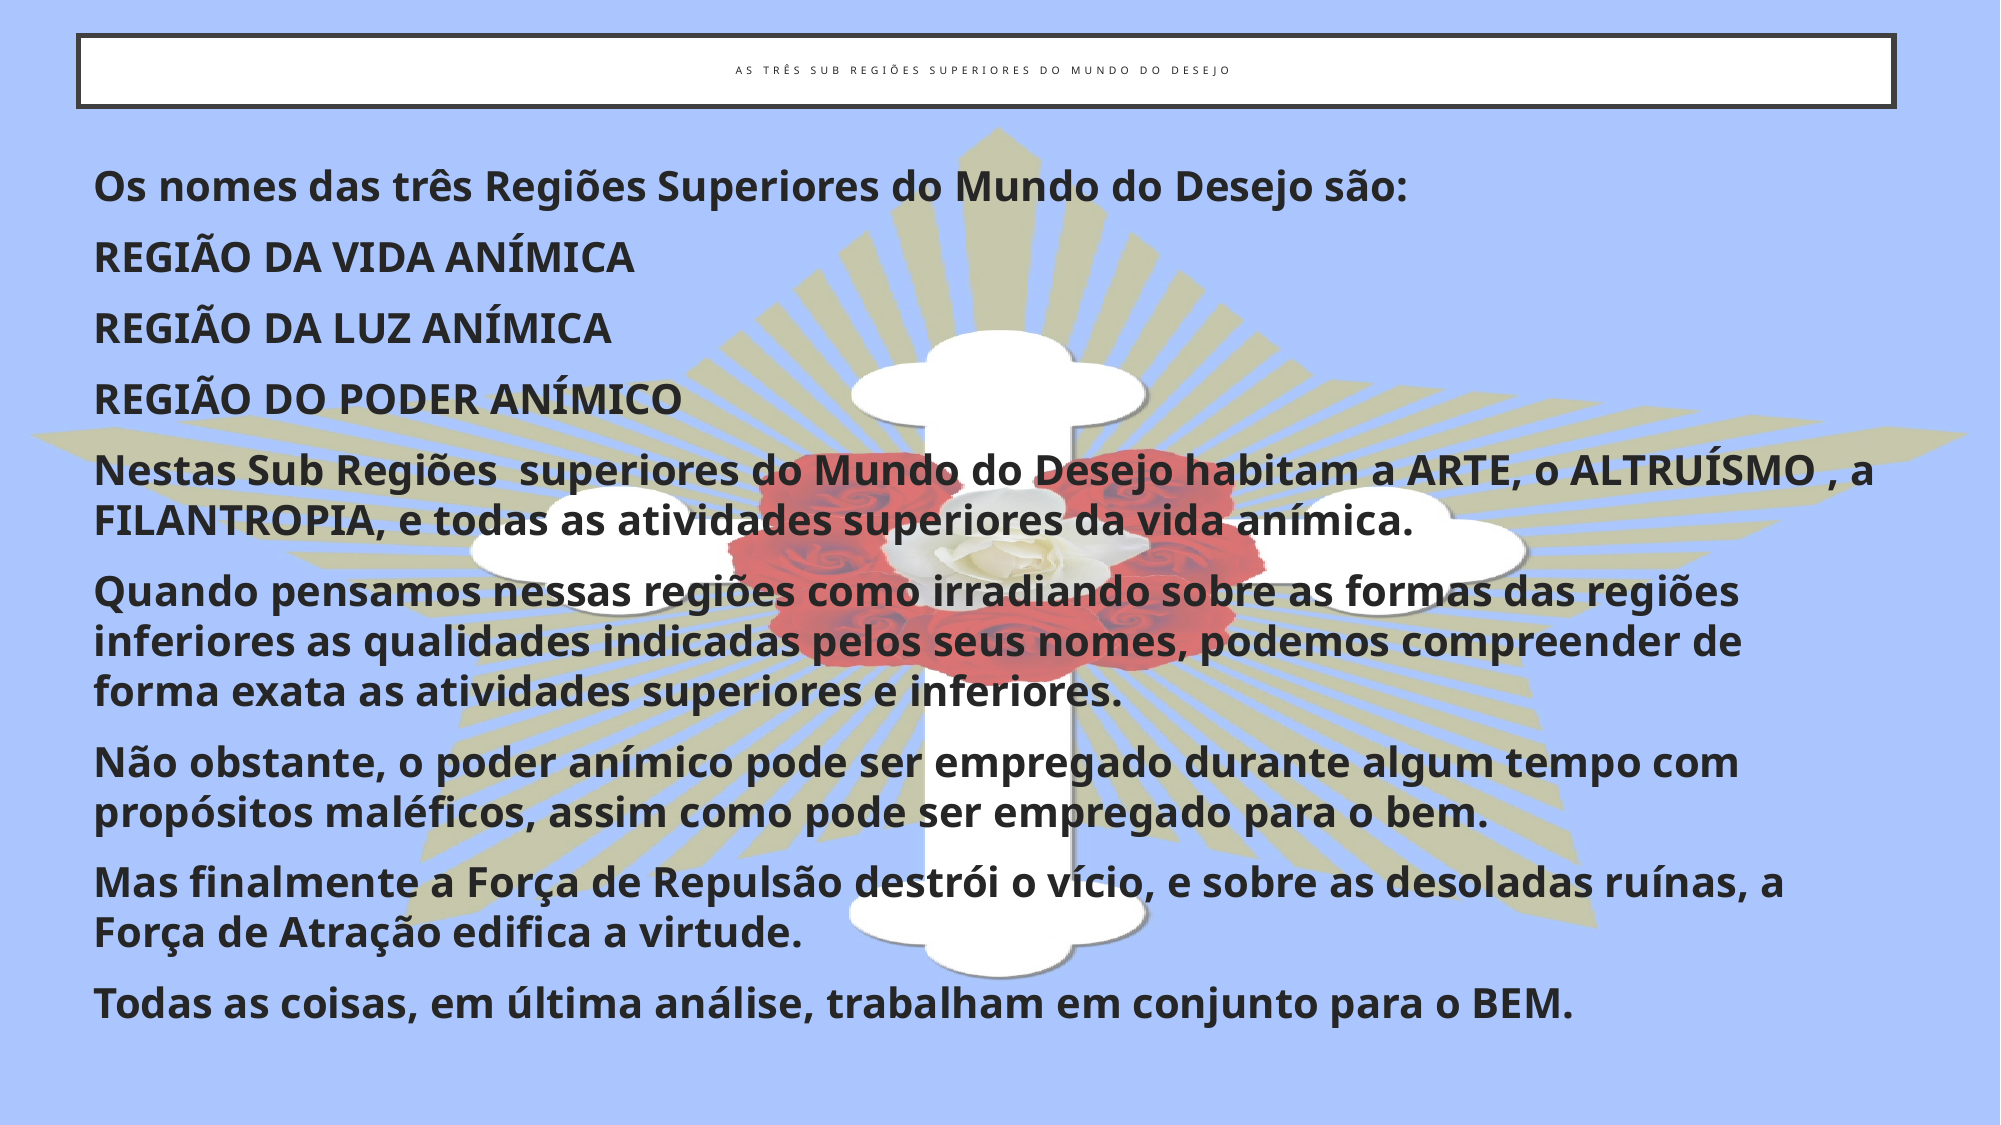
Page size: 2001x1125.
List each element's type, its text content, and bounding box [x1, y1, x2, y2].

title AS TRÊS SUB Regiões superiores do MUNDO DO DESEJO [76, 33, 1897, 109]
list Os nomes das três Regiões Superiores do Mundo do Desejo são: REGIÃO DA VIDA ANÍMICA REGIÃO DA LUZ ANÍMICA REGIÃO DO PODER ANÍMICO Nestas Sub Regiões superiores do Mundo do Desejo habitam a ARTE, o ALTRUÍSMO , a FILANTROPIA, e todas as atividades superiores da vida anímica. Quando pensamos nessas regiões como irradiando sobre as formas das regiões inferiores as qualidades indicadas pelos seus nomes, podemos compreender de forma exata as atividades superiores e inferiores. Não obstante, o poder anímico pode ser empregado durante algum tempo com propósitos maléficos, assim como pode ser empregado para o bem. Mas finalmente a Força de Repulsão destrói o vício, e sobre as desoladas ruínas, a Força de Atração edifica a virtude. Todas as coisas, em última análise, trabalham em conjunto para o BEM. [78, 152, 1895, 1096]
